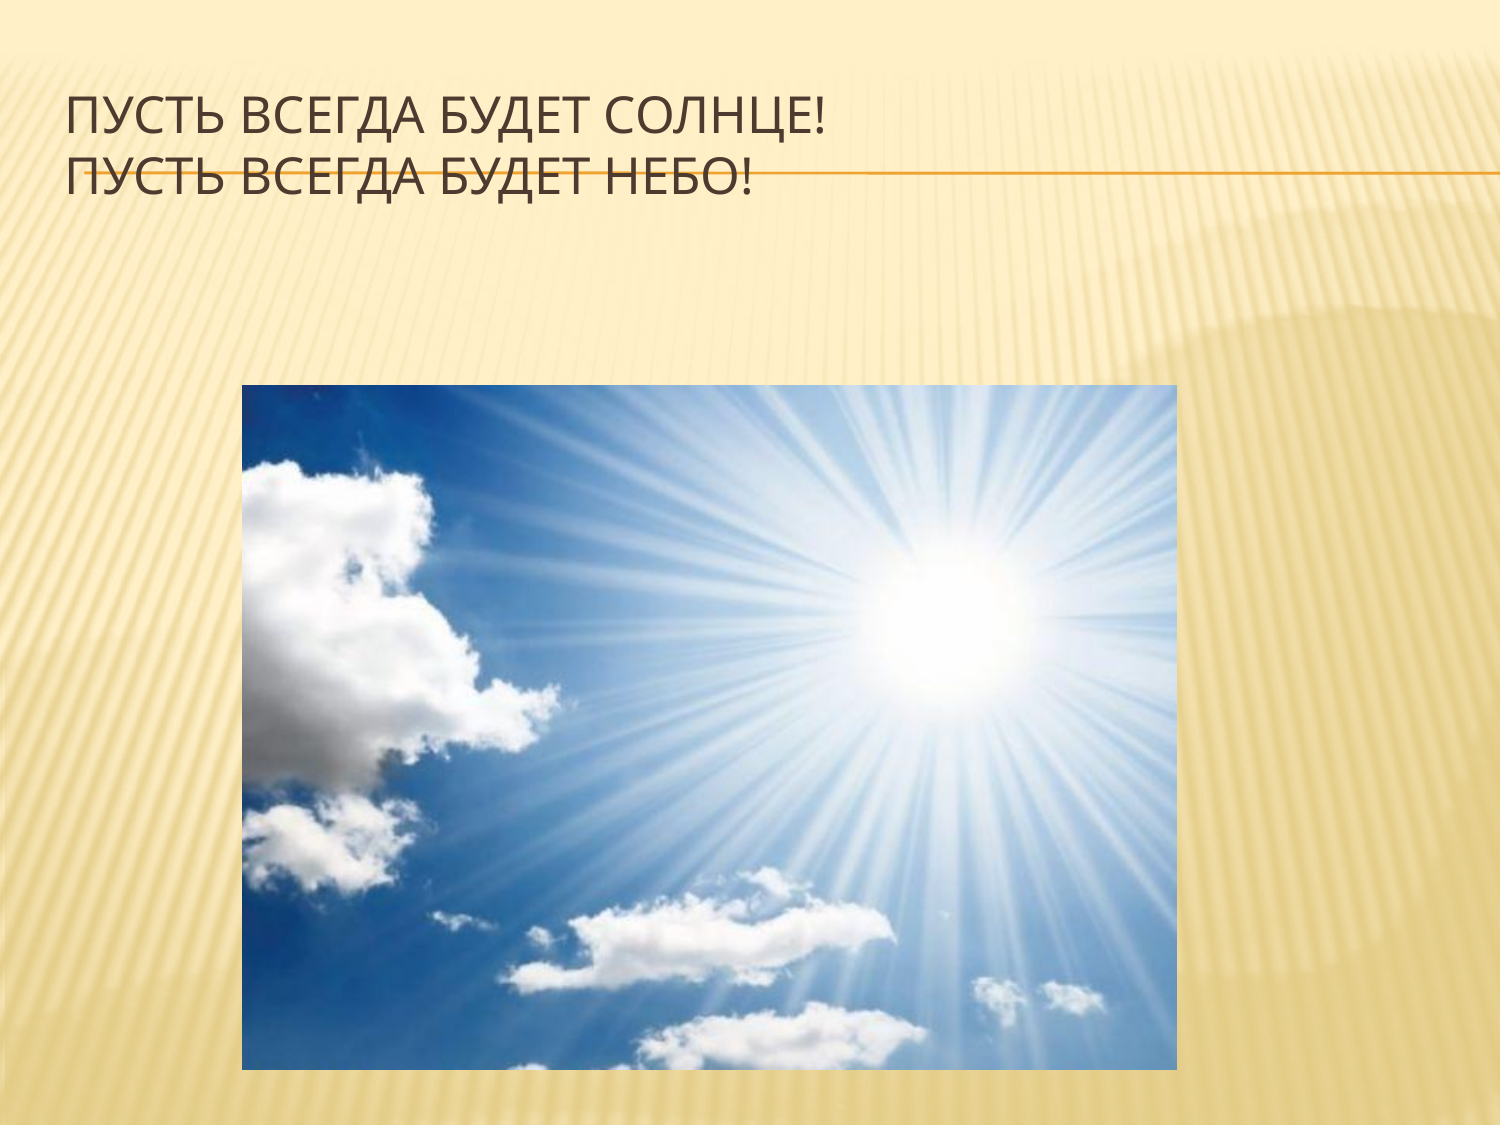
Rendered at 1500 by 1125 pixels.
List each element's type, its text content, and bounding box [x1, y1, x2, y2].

title Пусть всегда будет солнце! Пусть всегда будет небо! [50, 75, 1475, 213]
picture [241, 385, 1177, 1070]
